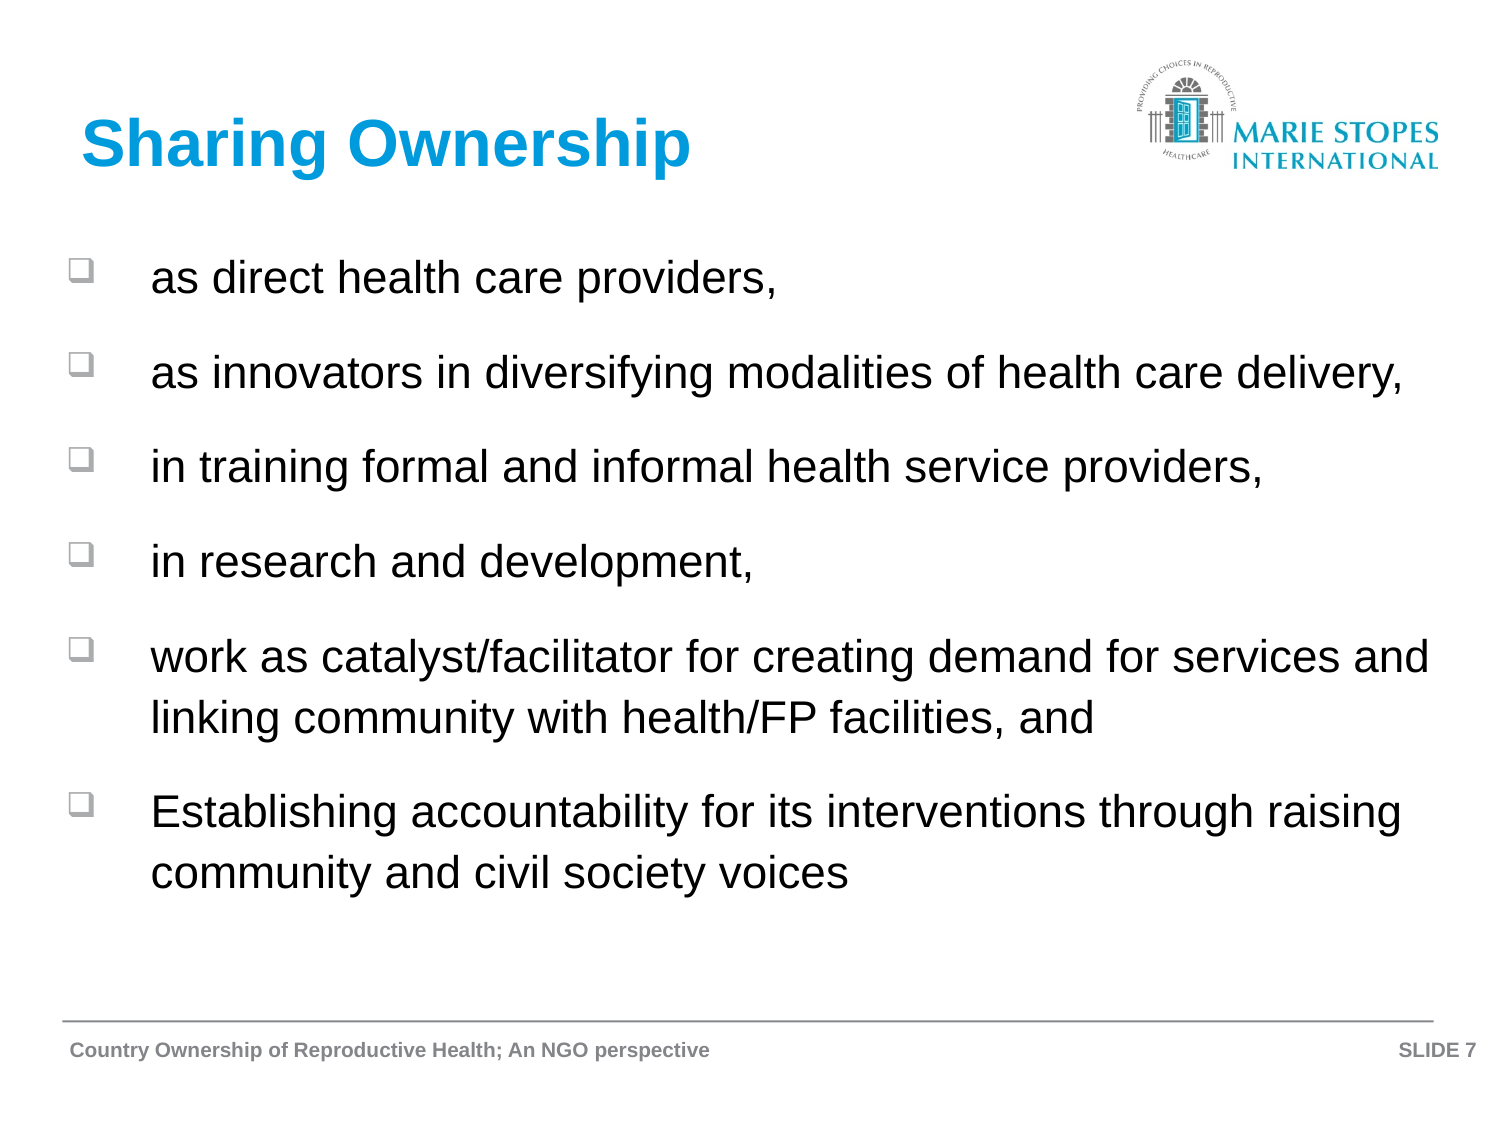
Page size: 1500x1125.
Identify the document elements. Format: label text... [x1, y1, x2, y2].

title Sharing Ownership [62, 42, 1138, 181]
picture [1138, 60, 1438, 169]
list as direct health care providers, as innovators in diversifying modalities of health care delivery, in training formal and informal health service providers, in research and development, work as catalyst/facilitator for creating demand for services and linking community with health/FP facilities, and Establishing accountability for its interventions through raising community and civil society voices [65, 241, 1436, 988]
